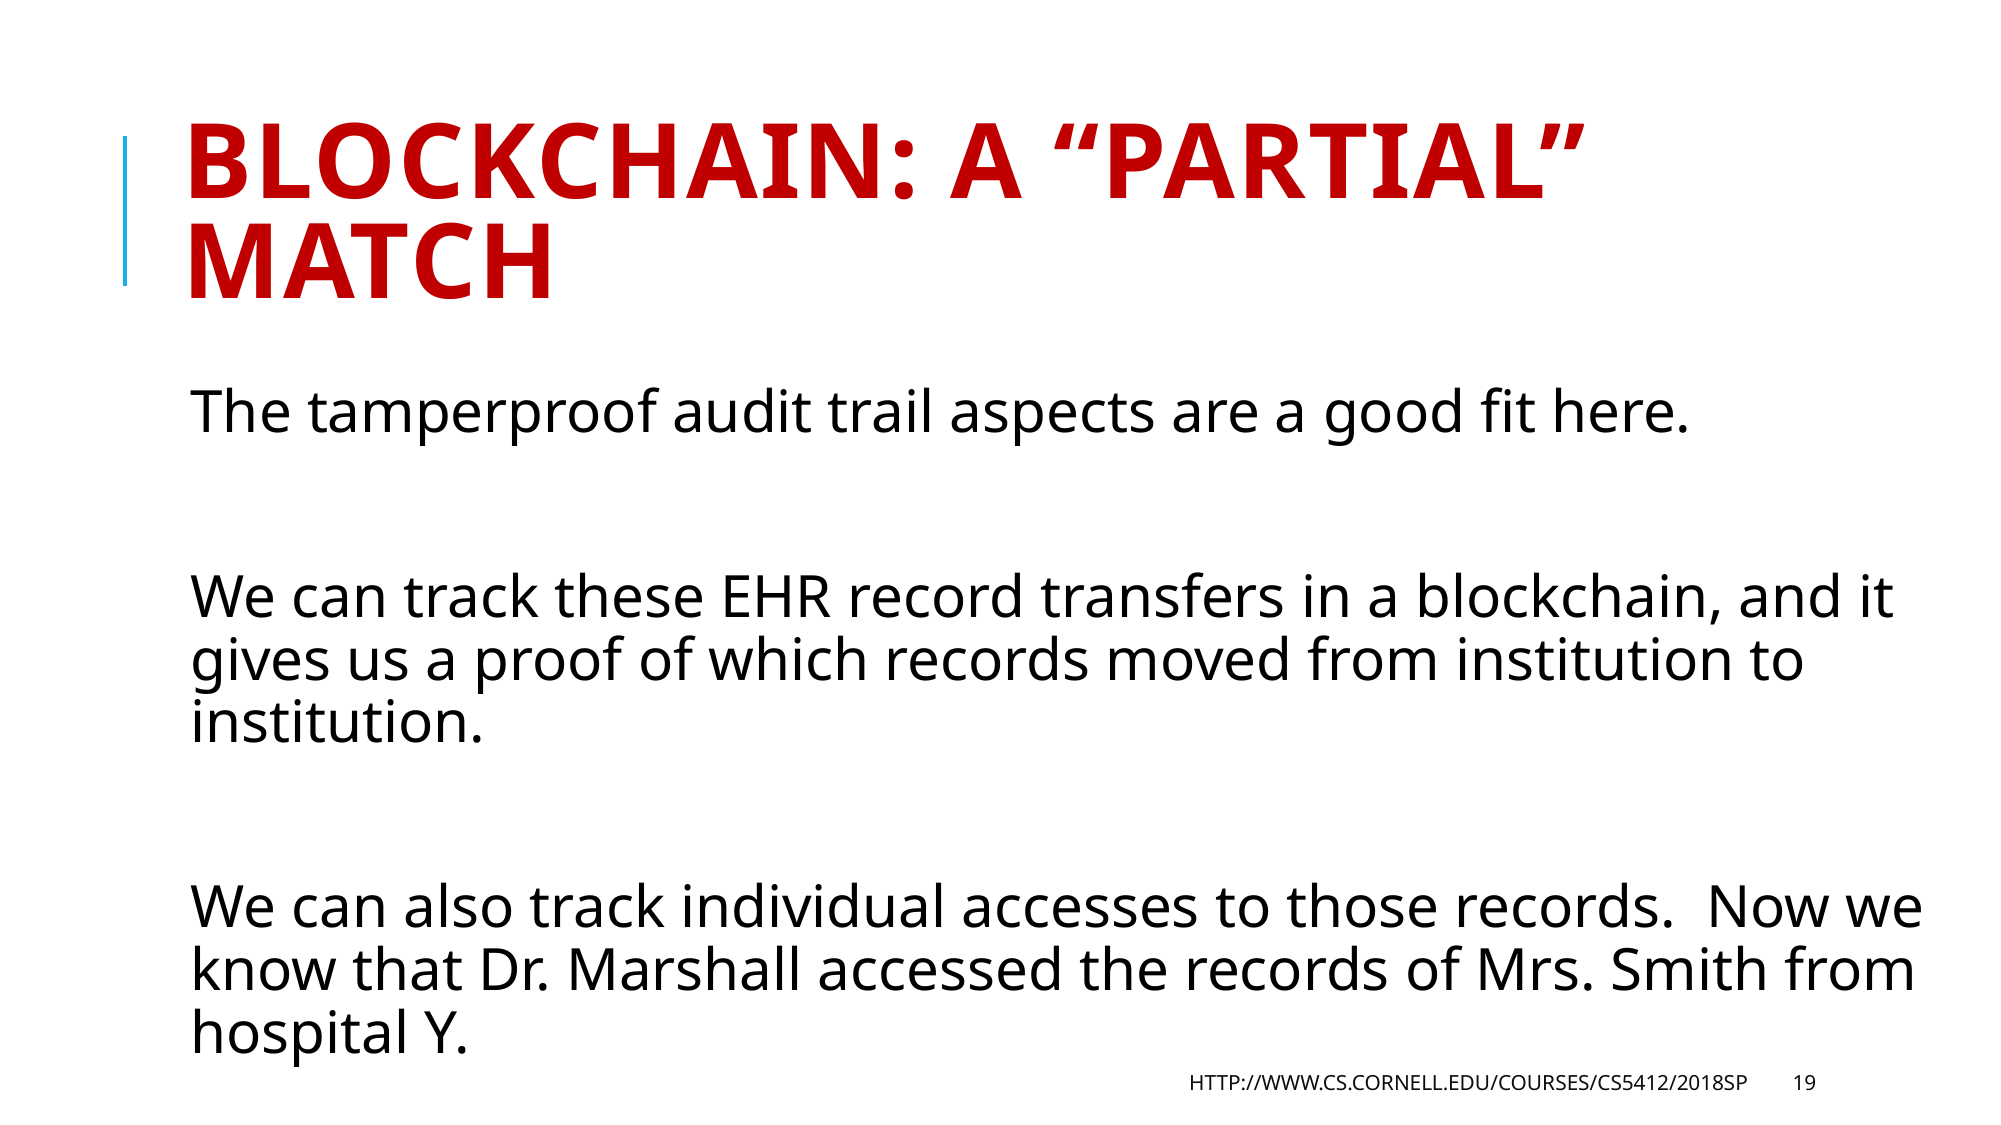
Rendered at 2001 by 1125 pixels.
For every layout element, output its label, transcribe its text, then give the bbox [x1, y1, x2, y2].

slide_number 19 [1777, 1061, 1938, 1107]
title Blockchain: A “partial” match [168, 96, 1938, 342]
footer http://www.cs.cornell.edu/courses/cs5412/2018sp [794, 1061, 1763, 1107]
list The tamperproof audit trail aspects are a good fit here. We can track these EHR record transfers in a blockchain, and it gives us a proof of which records moved from institution to institution. We can also track individual accesses to those records. Now we know that Dr. Marshall accessed the records of Mrs. Smith from hospital Y. [168, 375, 1938, 1035]
